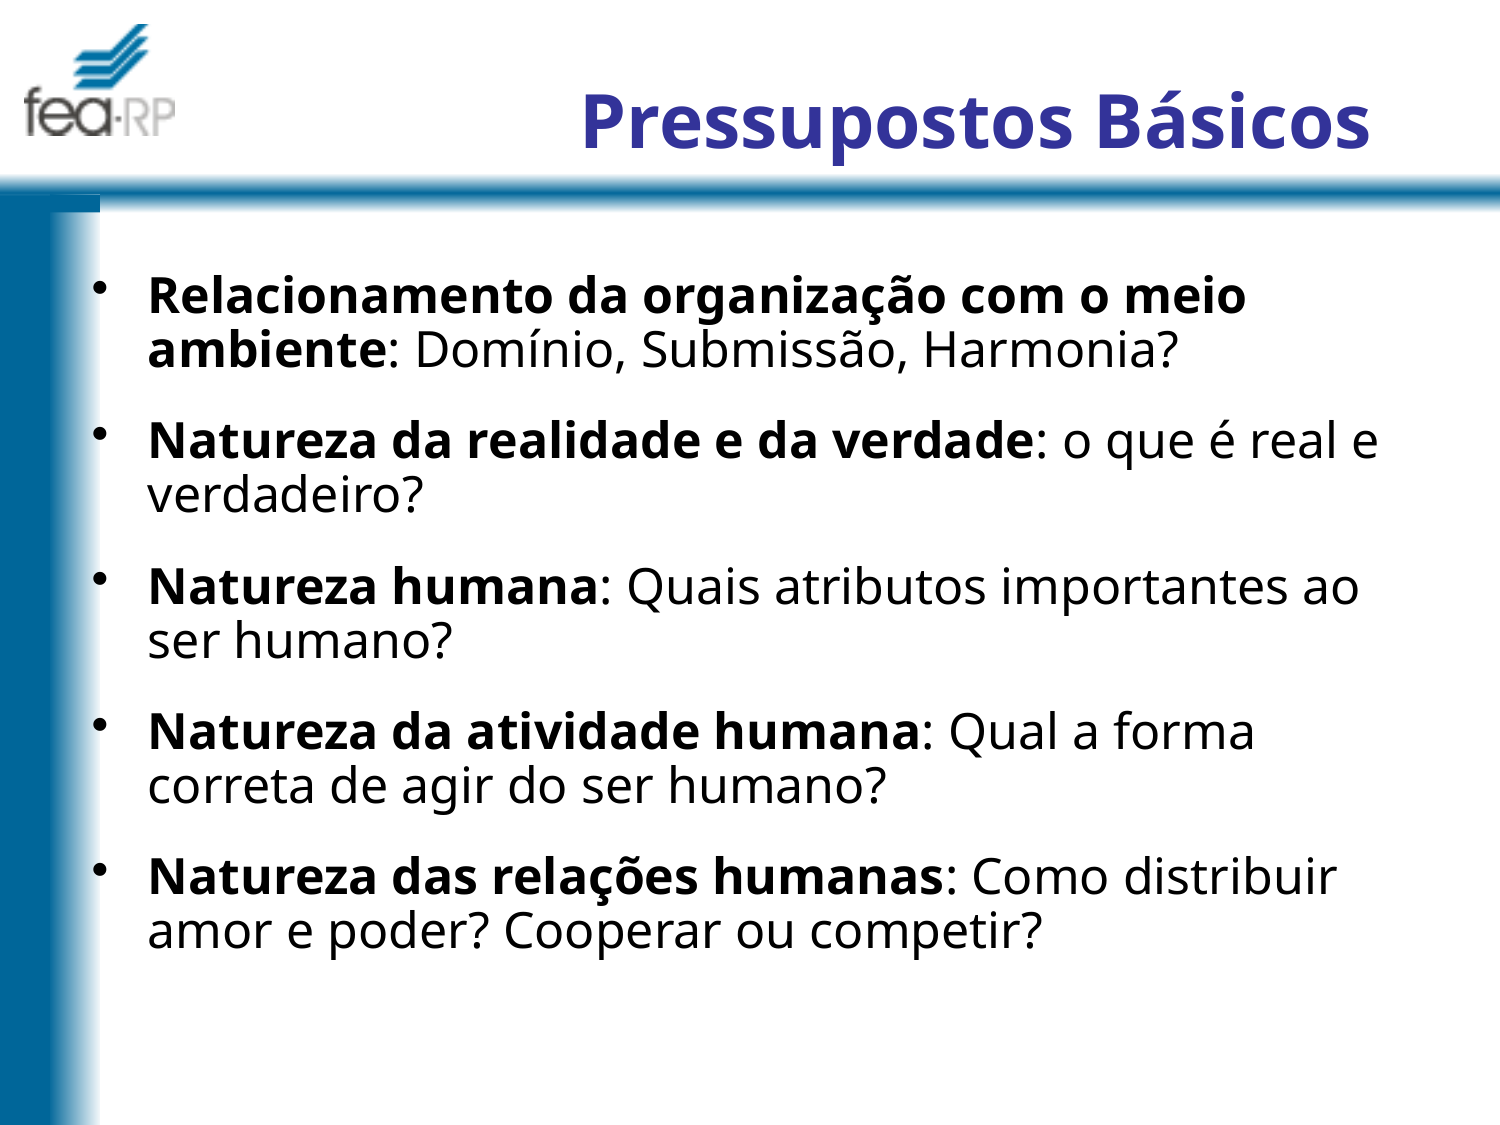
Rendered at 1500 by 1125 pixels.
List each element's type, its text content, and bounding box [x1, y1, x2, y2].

picture [24, 24, 112, 136]
title Pressupostos Básicos [112, 0, 1388, 172]
list Relacionamento da organização com o meio ambiente: Domínio, Submissão, Harmonia? Natureza da realidade e da verdade: o que é real e verdadeiro? Natureza humana: Quais atributos importantes ao ser humano? Natureza da atividade humana: Qual a forma correta de agir do ser humano? Natureza das relações humanas: Como distribuir amor e poder? Cooperar ou competir? [76, 262, 1438, 938]
